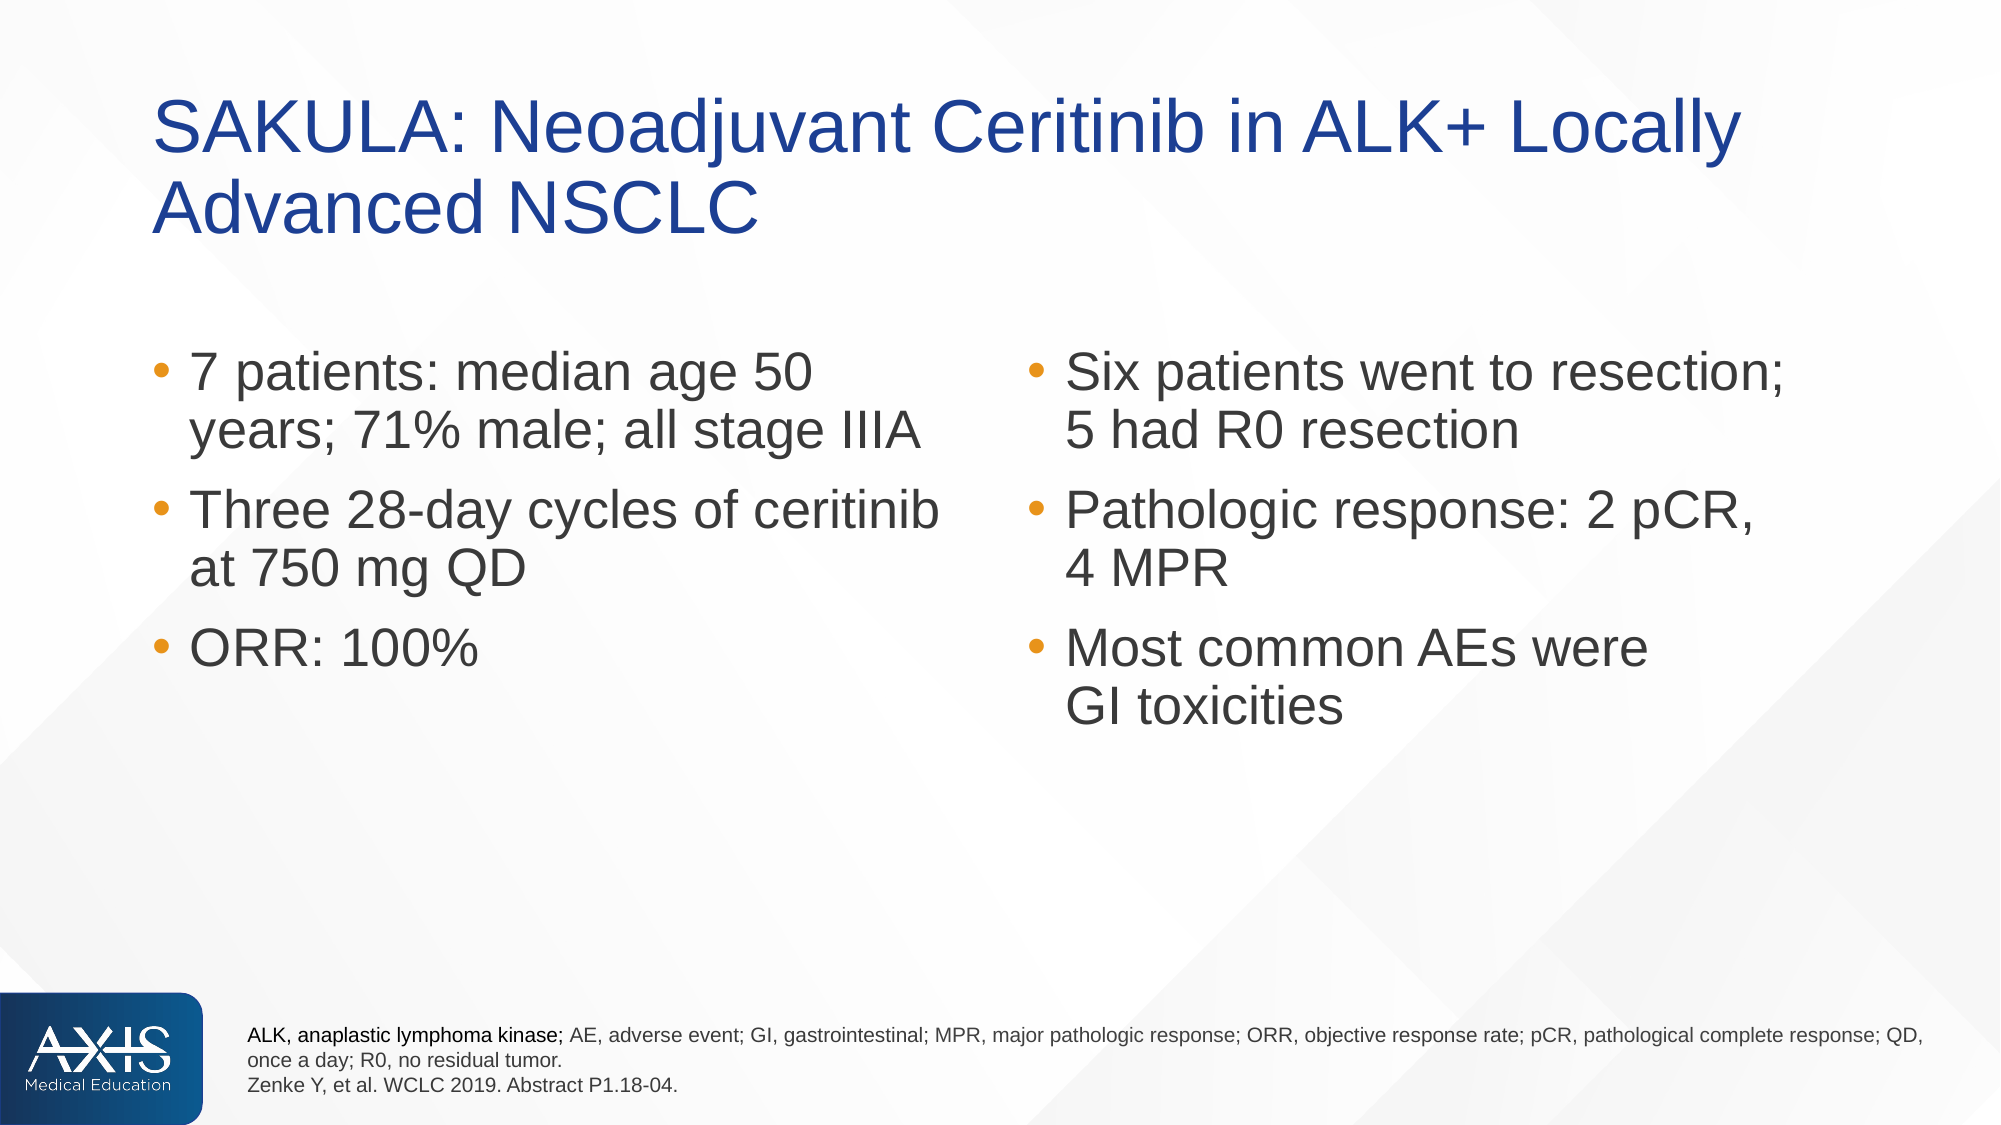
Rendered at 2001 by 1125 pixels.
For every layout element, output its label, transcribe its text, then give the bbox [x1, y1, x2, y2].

list 7 patients: median age 50 years; 71% male; all stage IIIA Three 28-day cycles of ceritinib at 750 mg QD ORR: 100% [137, 336, 988, 994]
title SAKULA: Neoadjuvant Ceritinib in ALK+ Locally Advanced NSCLC [137, 59, 1863, 278]
picture [24, 1001, 174, 1117]
footer ALK, anaplastic lymphoma kinase; AE, adverse event; GI, gastrointestinal; MPR, major pathologic response; ORR, objective response rate; pCR, pathological complete response; QD, once a day; R0, no residual tumor. Zenke Y, et al. WCLC 2019. Abstract P1.18-04. [232, 993, 1980, 1125]
list Six patients went to resection; 5 had R0 resection Pathologic response: 2 pCR, 4 MPR Most common AEs were GI toxicities [1012, 336, 1863, 993]
